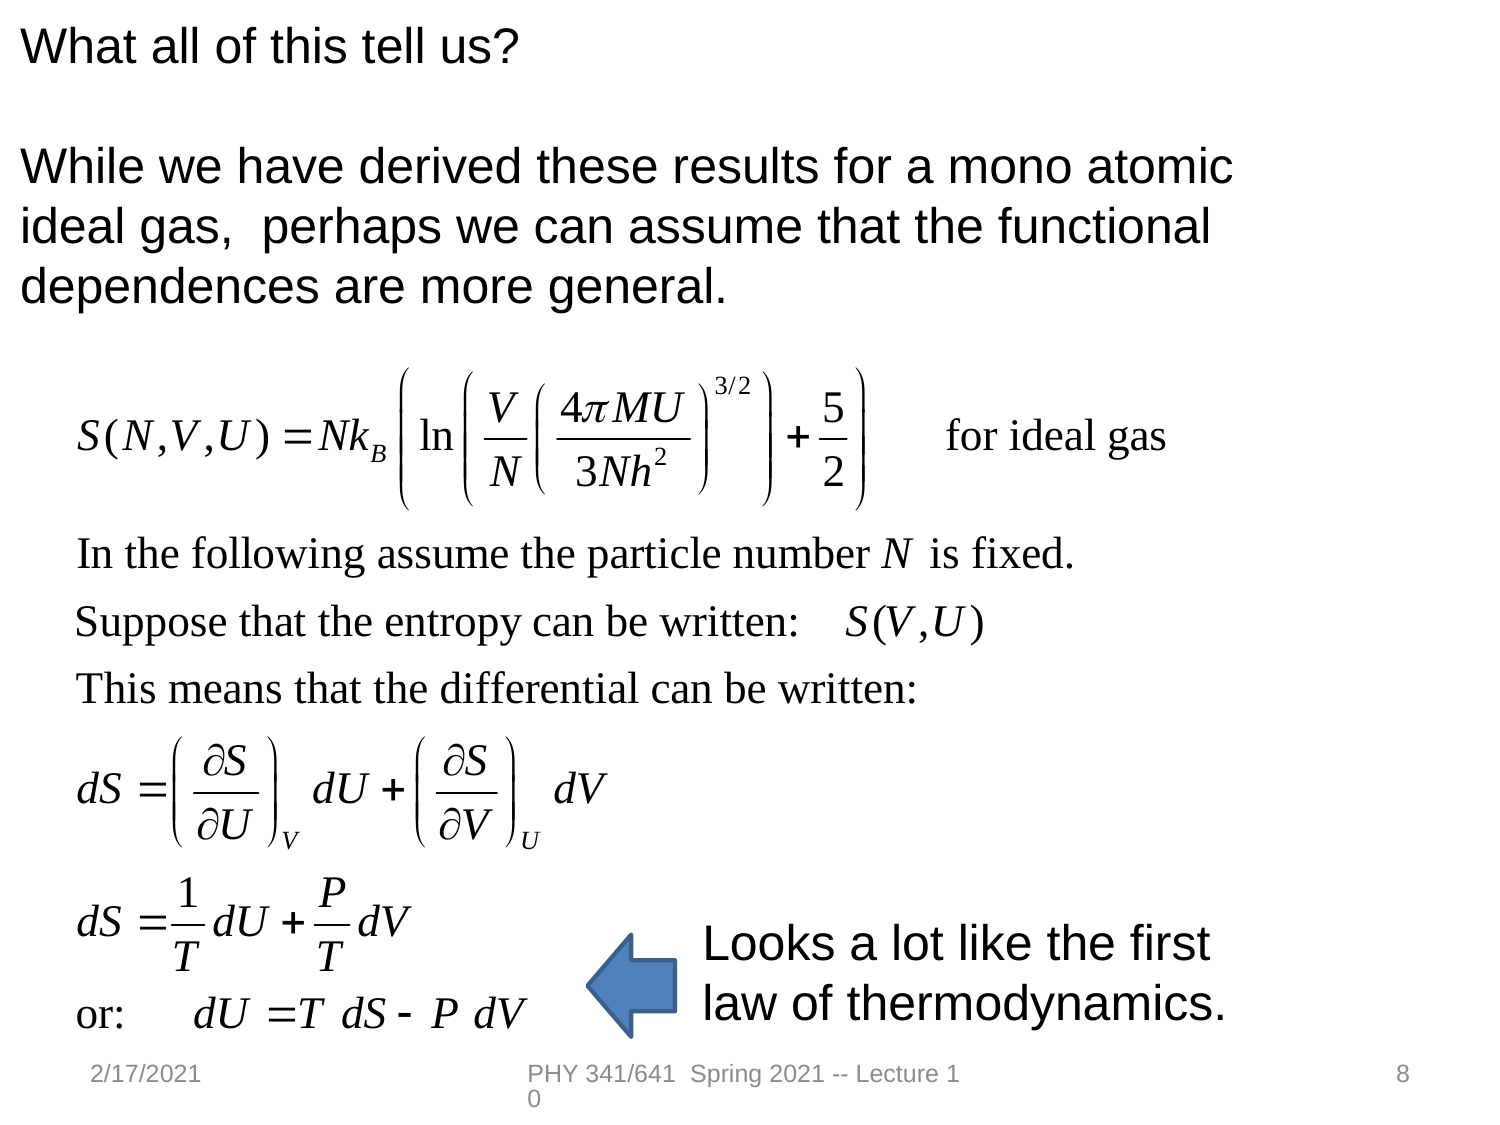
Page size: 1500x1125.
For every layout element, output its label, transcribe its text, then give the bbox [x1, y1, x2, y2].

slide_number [75, 1047, 425, 1103]
footer PHY 341/641 Spring 2021 -- Lecture 10 [512, 1047, 988, 1103]
slide_number 8 [1074, 1042, 1425, 1103]
text_box Looks a lot like the first law of thermodynamics. [1180, 903, 1288, 1039]
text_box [69, 356, 1176, 1041]
text_box What all of this tell us? While we have derived these results for a mono atomic ideal gas, perhaps we can assume that the functional dependences are more general. [5, 6, 1306, 322]
